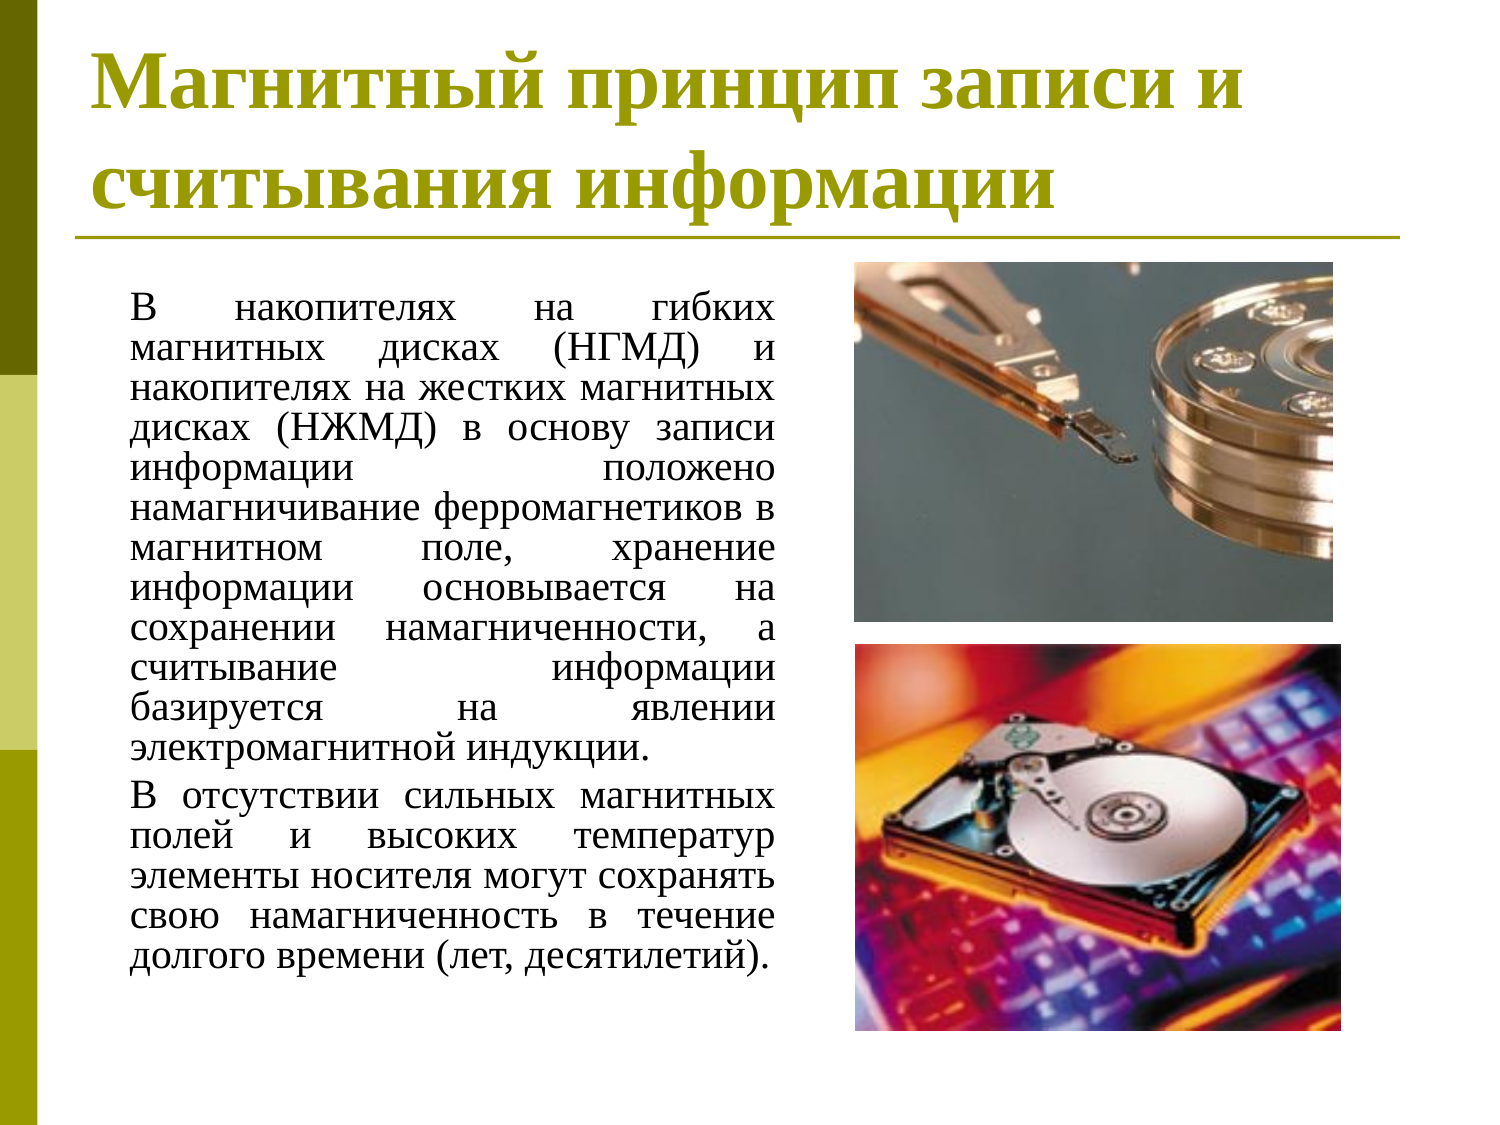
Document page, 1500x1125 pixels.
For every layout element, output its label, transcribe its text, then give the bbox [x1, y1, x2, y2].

list В накопителях на гибких магнитных дисках (НГМД) и накопителях на жестких магнитных дисках (НЖМД) в основу записи информации положено намагничивание ферромагнетиков в магнитном поле, хранение информации основывается на сохранении намагниченности, а считывание информации базируется на явлении электромагнитной индукции. В отсутствии сильных магнитных полей и высоких температур элементы носителя могут сохранять свою намагниченность в течение долгого времени (лет, десятилетий). [58, 281, 792, 1097]
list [855, 644, 1341, 1031]
title Магнитный принцип записи и считывания информации [74, 45, 1426, 233]
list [854, 262, 1334, 622]
